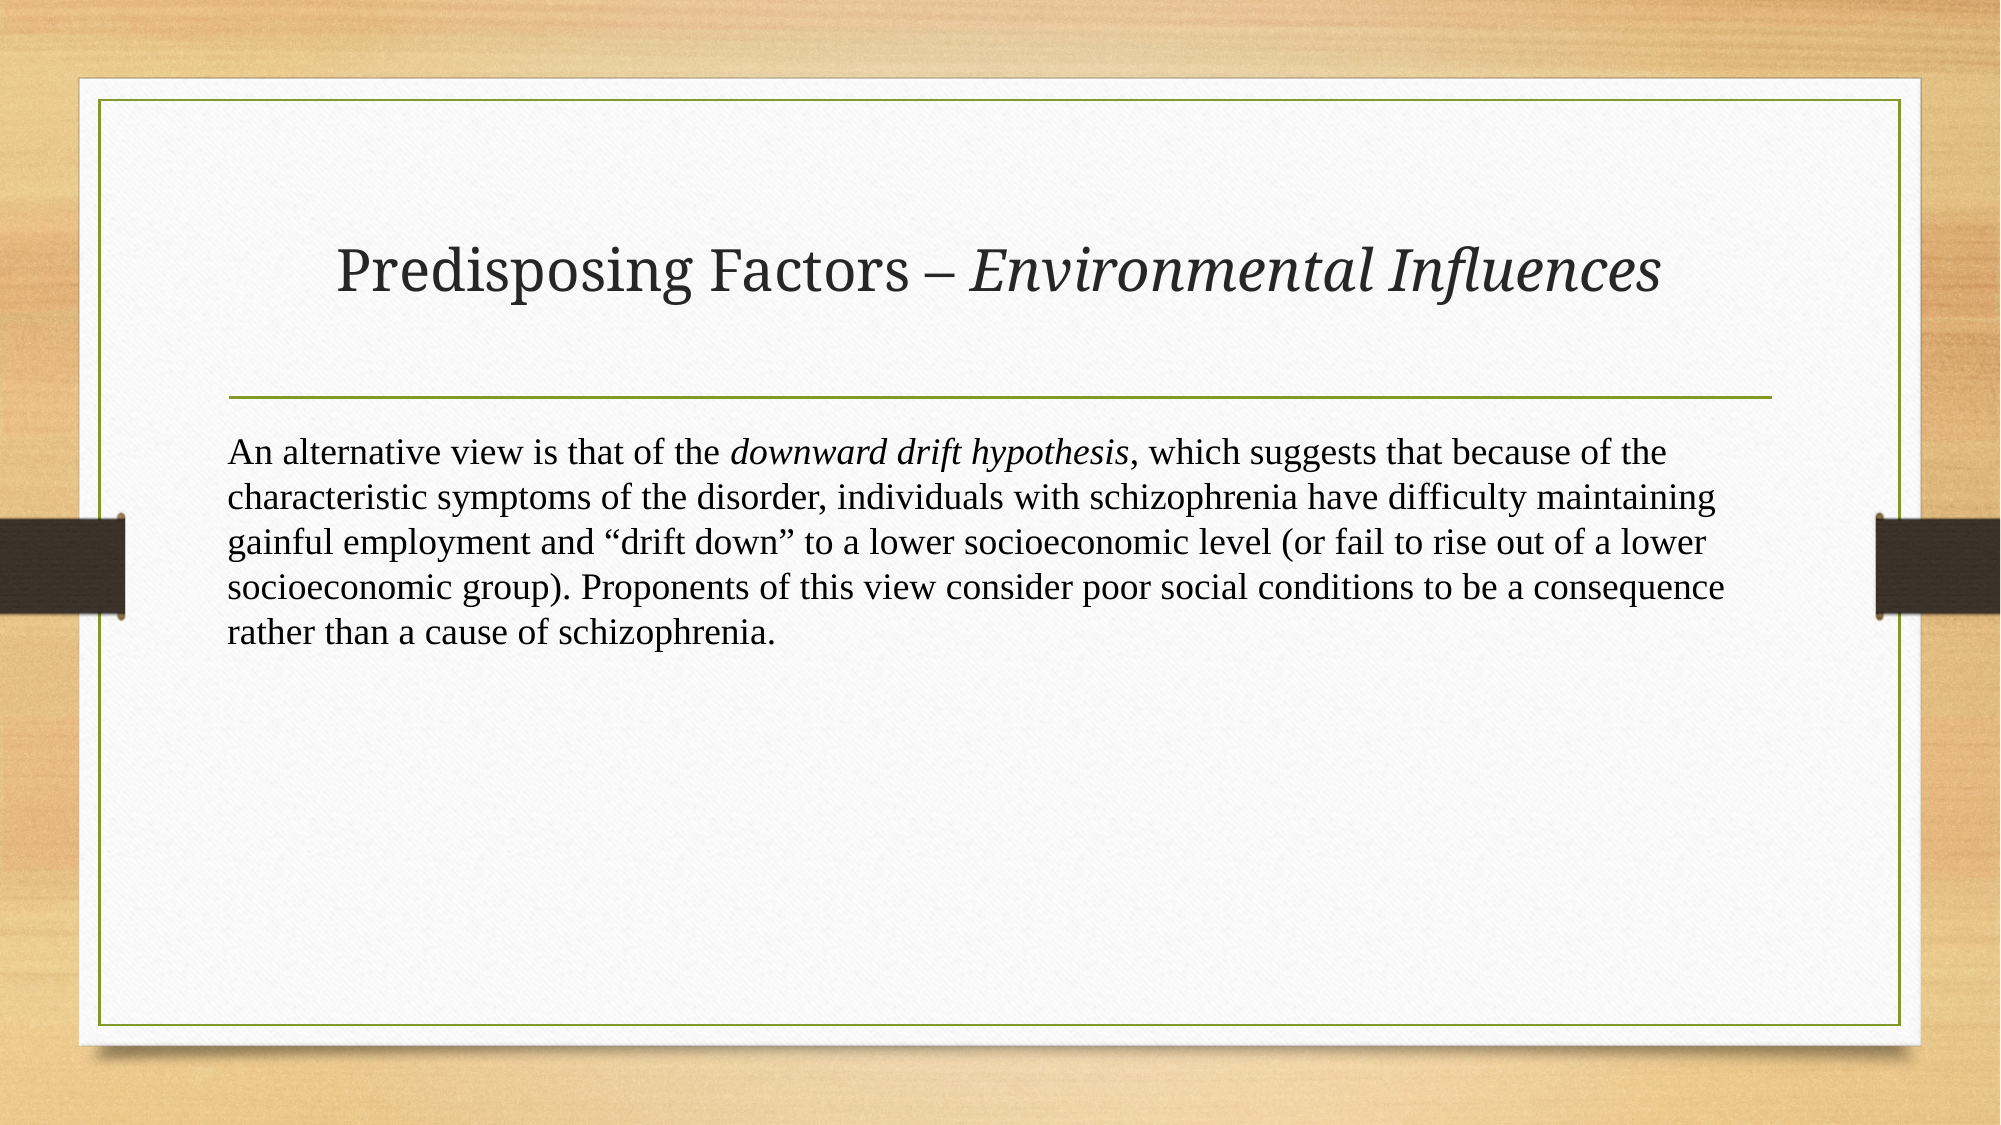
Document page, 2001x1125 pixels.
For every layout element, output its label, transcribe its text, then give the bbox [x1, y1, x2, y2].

title Predisposing Factors – Environmental Influences [212, 161, 1788, 375]
picture [0, 0, 2001, 1125]
list An alternative view is that of the downward drift hypothesis, which suggests that because of the characteristic symptoms of the disorder, individuals with schizophrenia have difficulty maintaining gainful employment and “drift down” to a lower socioeconomic level (or fail to rise out of a lower socioeconomic group). Proponents of this view consider poor social conditions to be a consequence rather than a cause of schizophrenia. [212, 419, 1788, 964]
